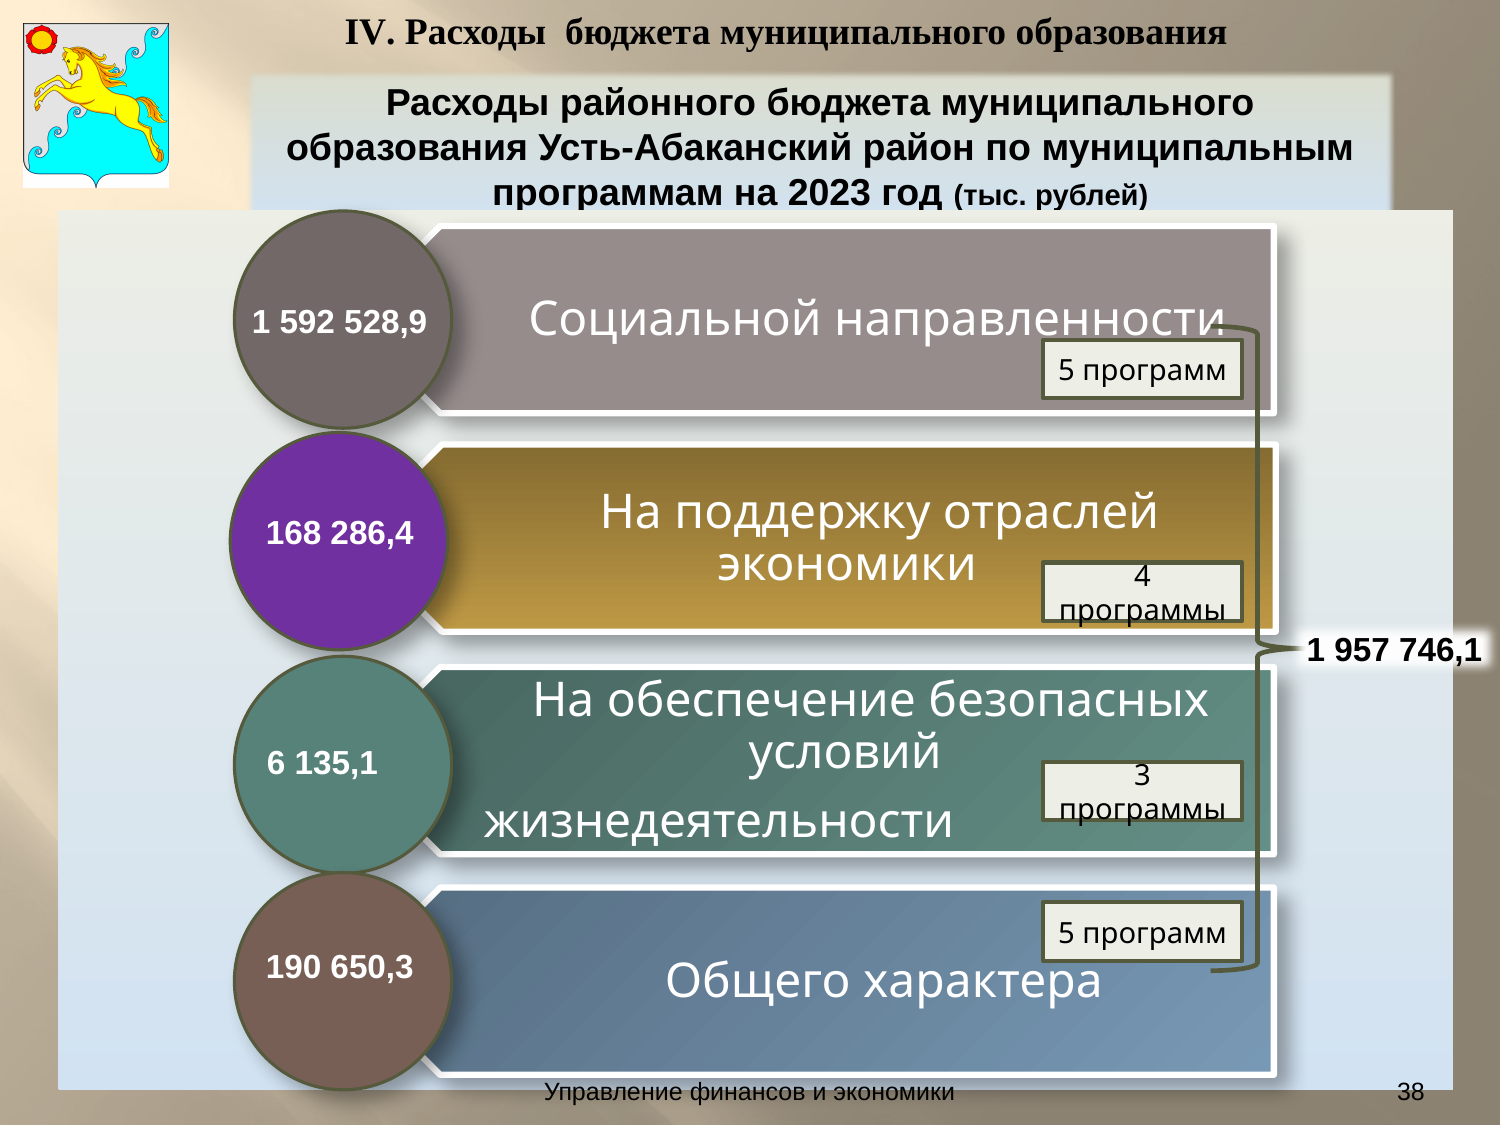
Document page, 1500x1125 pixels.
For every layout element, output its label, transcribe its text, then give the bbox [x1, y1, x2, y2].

text_box Расходы районного бюджета муниципального образования Усть-Абаканский район по муниципальным программам на 2023 год (тыс. рублей) [254, 79, 1388, 210]
text_box IV. Расходы бюджета муниципального образования [222, 0, 1360, 60]
picture [23, 23, 169, 188]
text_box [58, 210, 1454, 1091]
